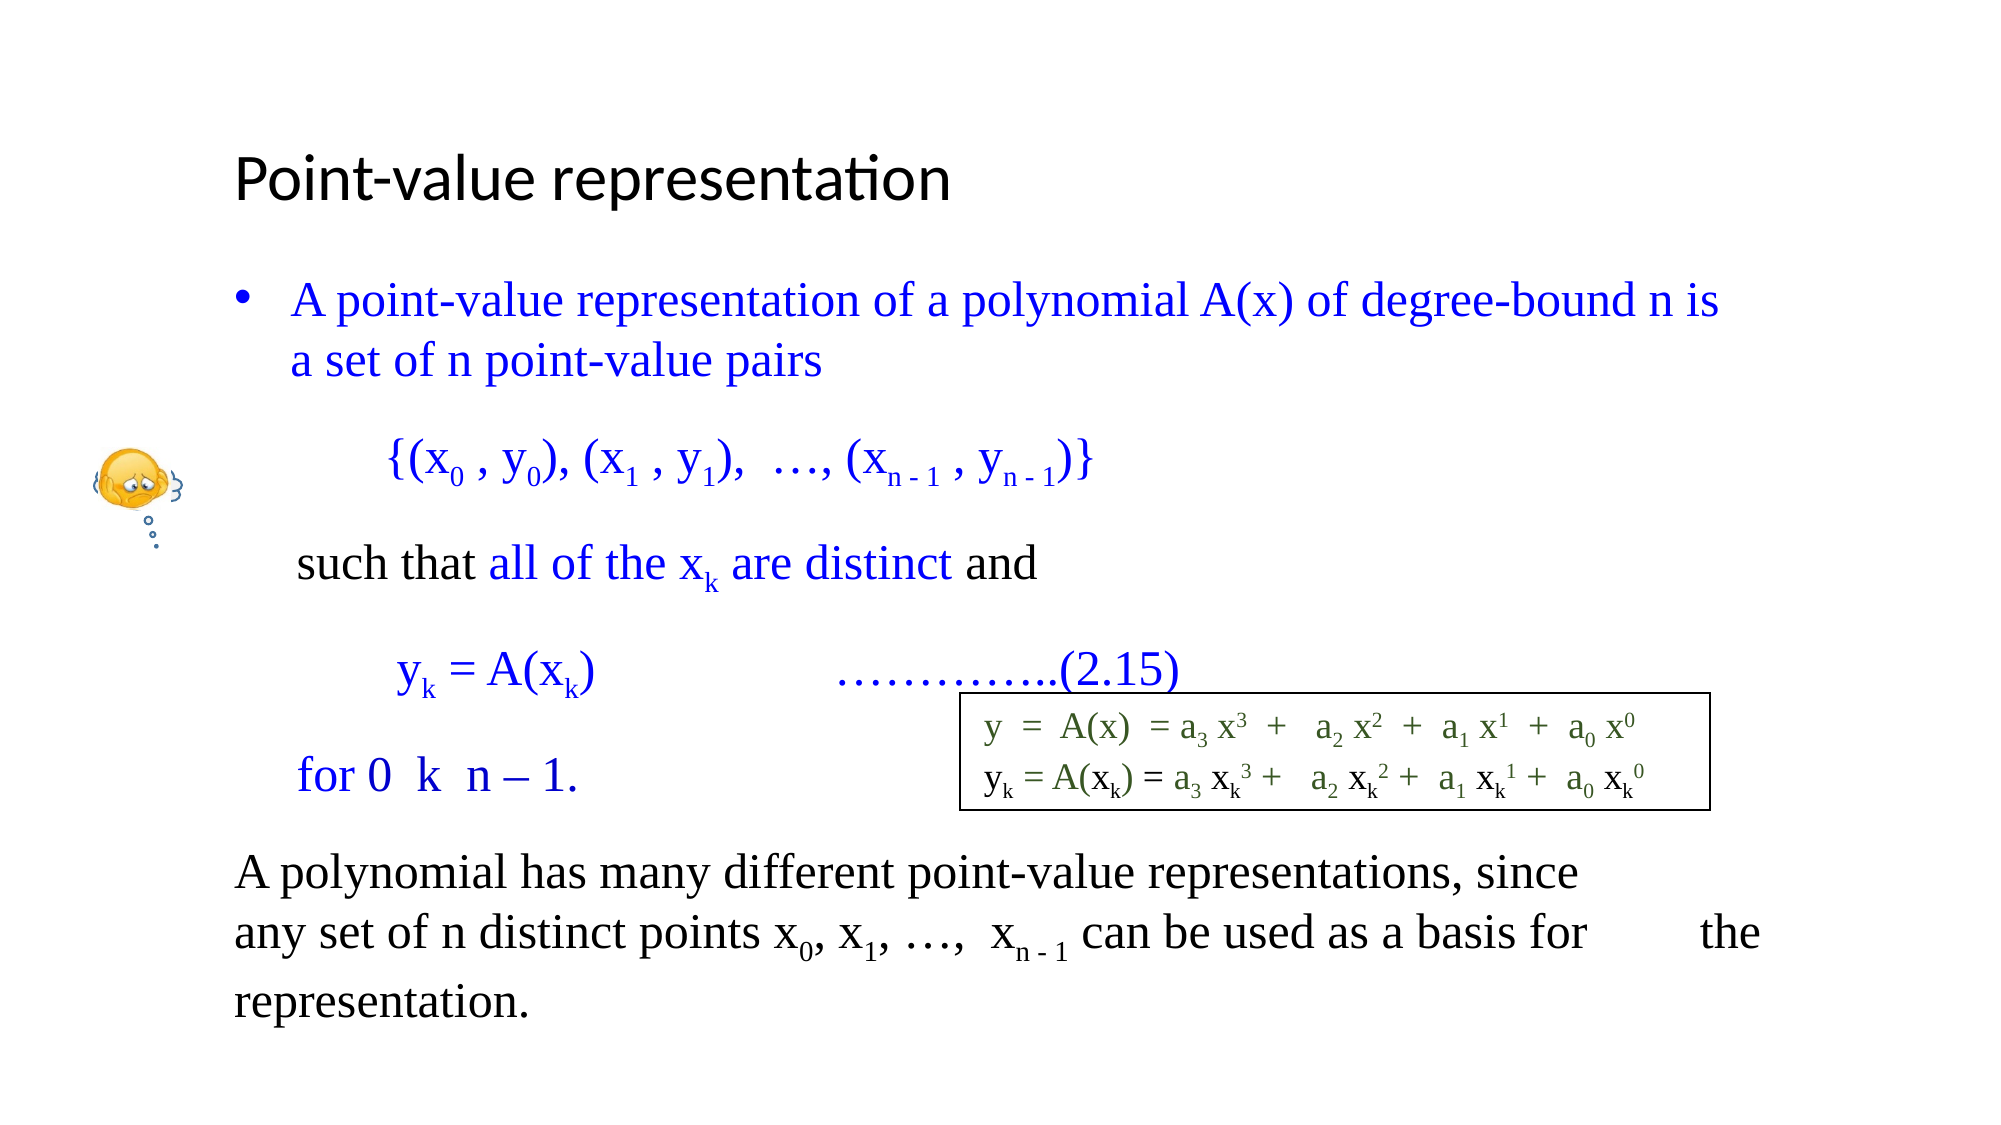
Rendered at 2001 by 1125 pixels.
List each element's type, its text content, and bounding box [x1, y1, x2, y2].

text_box y = A(x) = a3 x3 + a2 x2 + a1 x1 + a0 x0 yk = A(xk) = a3 xk3 + a2 xk2 + a1 xk1 + a0 xk0 [959, 692, 1711, 811]
text_box [93, 472, 97, 494]
picture [97, 447, 171, 510]
text_box [143, 515, 154, 526]
text_box [149, 530, 157, 539]
text_box [171, 469, 184, 503]
